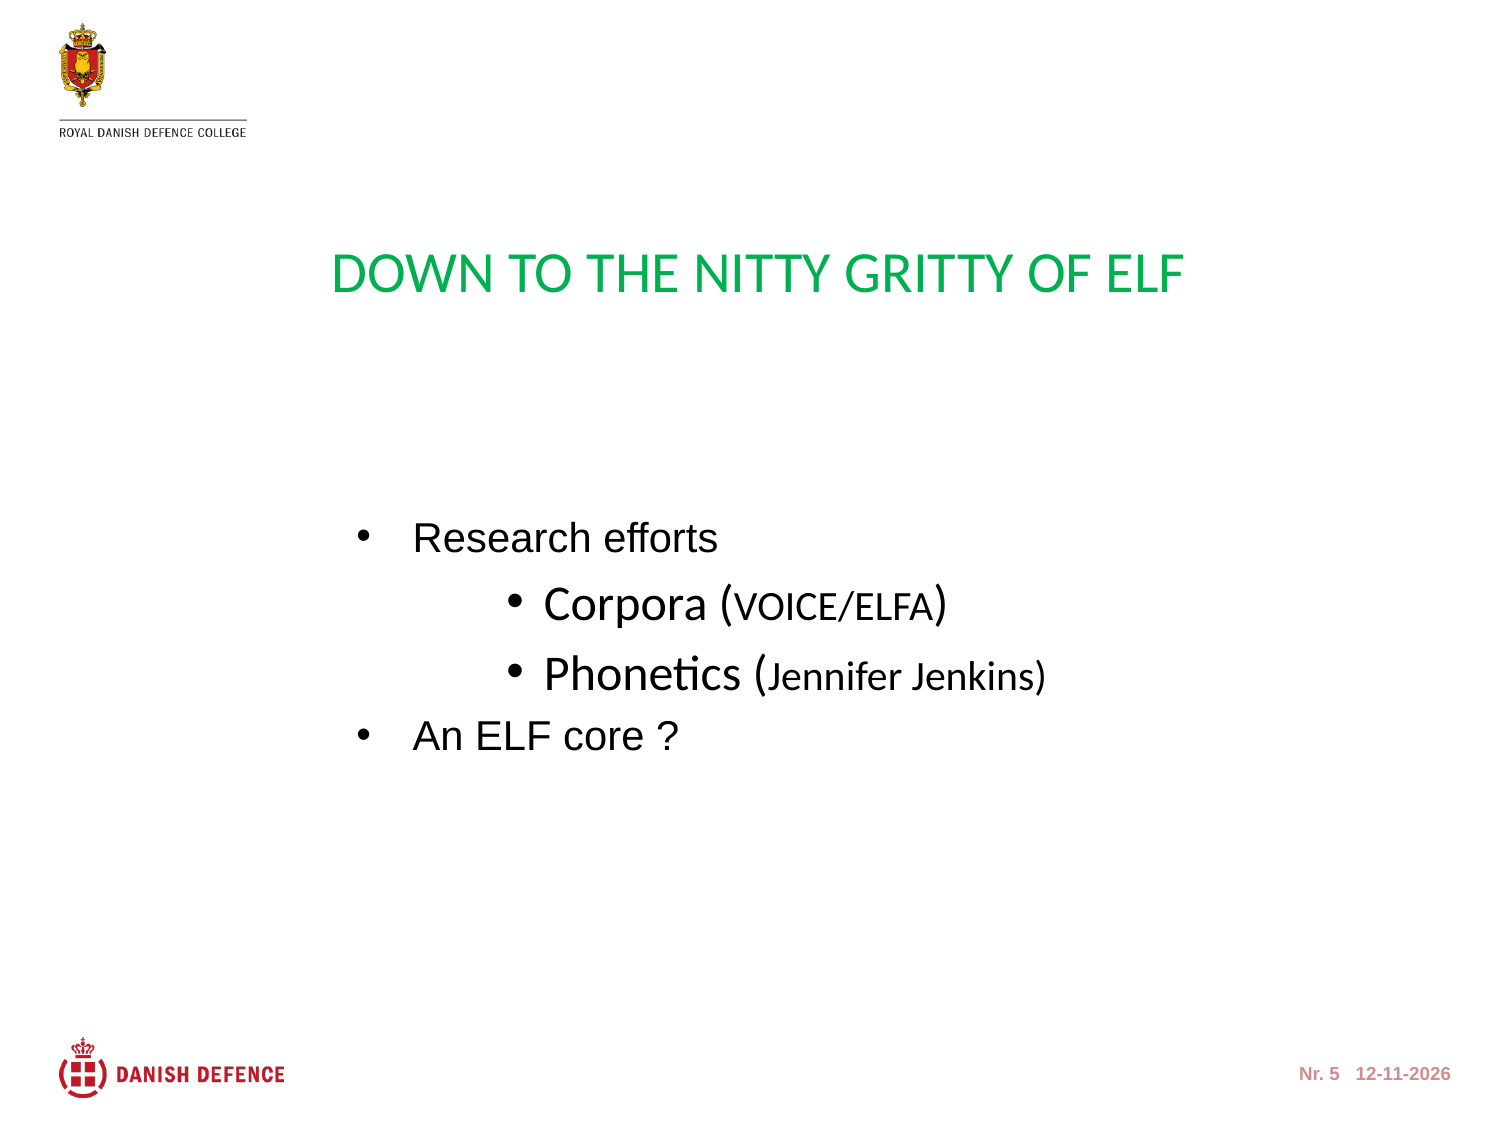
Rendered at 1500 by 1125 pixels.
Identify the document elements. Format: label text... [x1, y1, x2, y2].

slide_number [1057, 1042, 1467, 1103]
picture [59, 1037, 284, 1098]
list Research efforts Corpora (VOICE/ELFA) Phonetics (Jennifer Jenkins) An ELF core ? [341, 444, 1102, 911]
picture [59, 23, 247, 137]
list Down to the nitty gritty of ELF [59, 220, 1459, 312]
